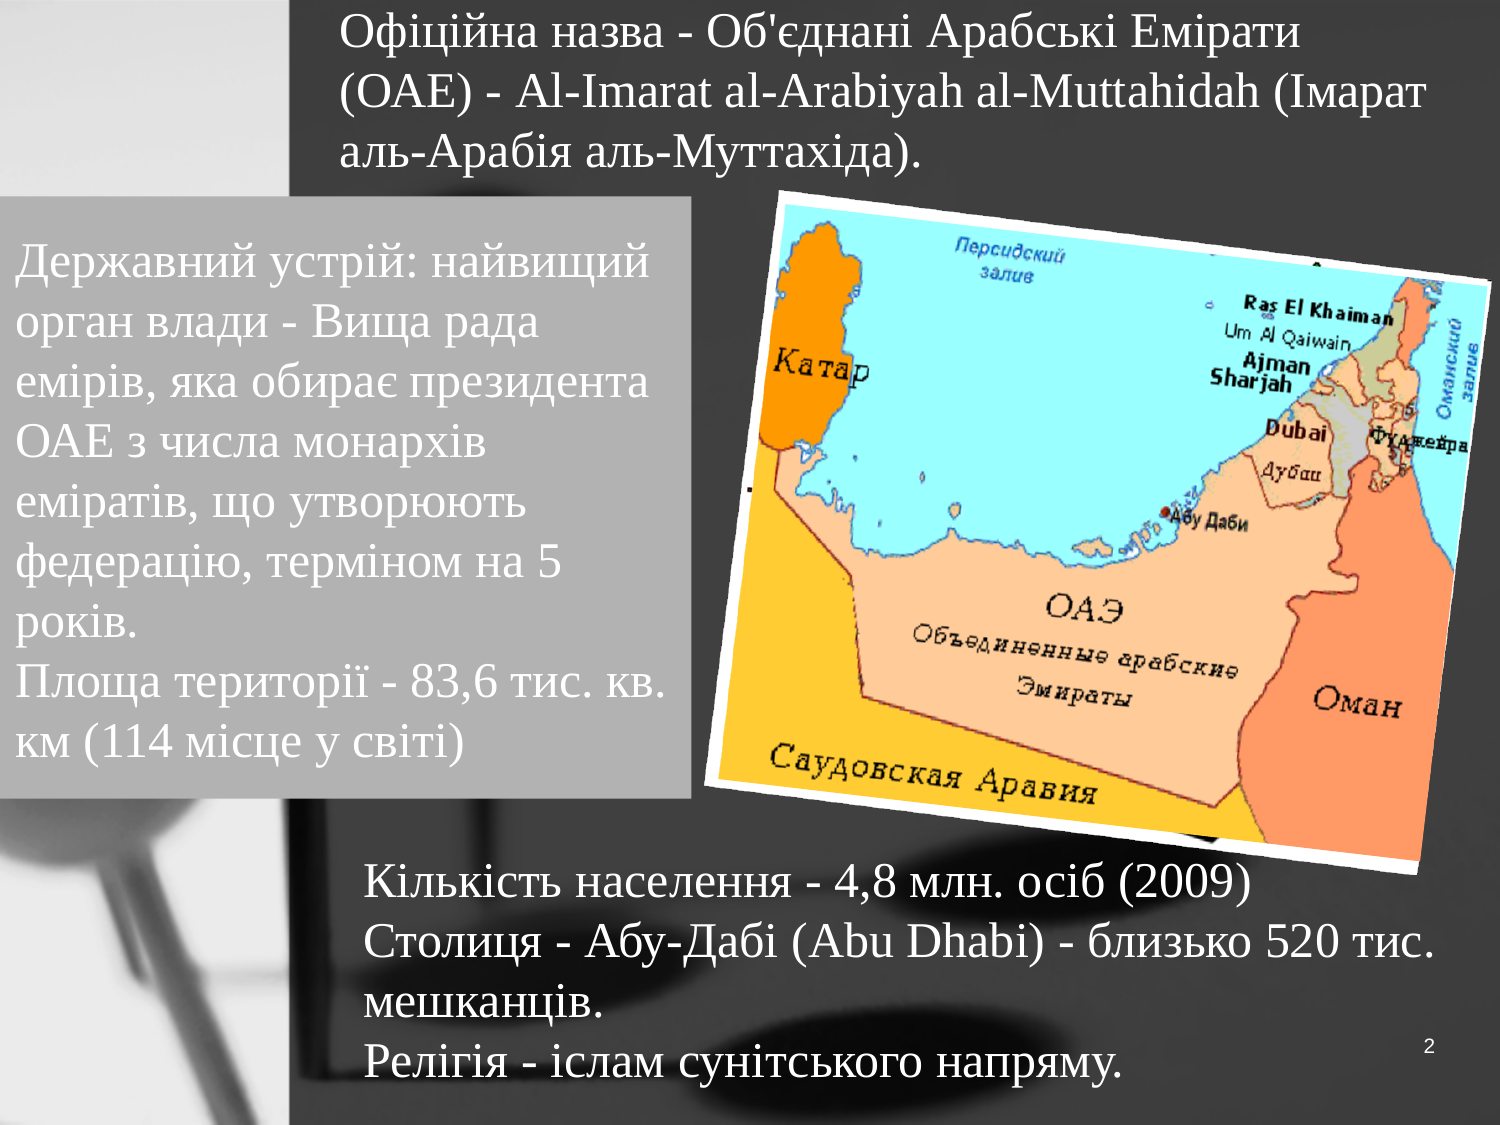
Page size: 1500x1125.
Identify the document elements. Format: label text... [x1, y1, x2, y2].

title Офіційна назва - Об'єднані Арабські Емірати (ОАЕ) - Al-Imarat al-Arabiyah al-Muttahidah (Імарат аль-Арабія аль-Муттахіда). [324, 0, 1463, 175]
text_box Кількість населення - 4,8 млн. осіб (2009) Столиця - Абу-Дабі (Abu Dhabi) - близько 520 тис. мешканців. Релігія - іслам сунітського напряму. [348, 810, 1500, 1125]
picture [0, 0, 1500, 1125]
list Державний устрій: найвищий орган влади - Вища рада емірів, яка обирає президента ОАЕ з числа монархів еміратів, що утворюють федерацію, терміном на 5 років. Площа території - 83,6 тис. кв. км (114 місце у світі) [0, 196, 692, 799]
